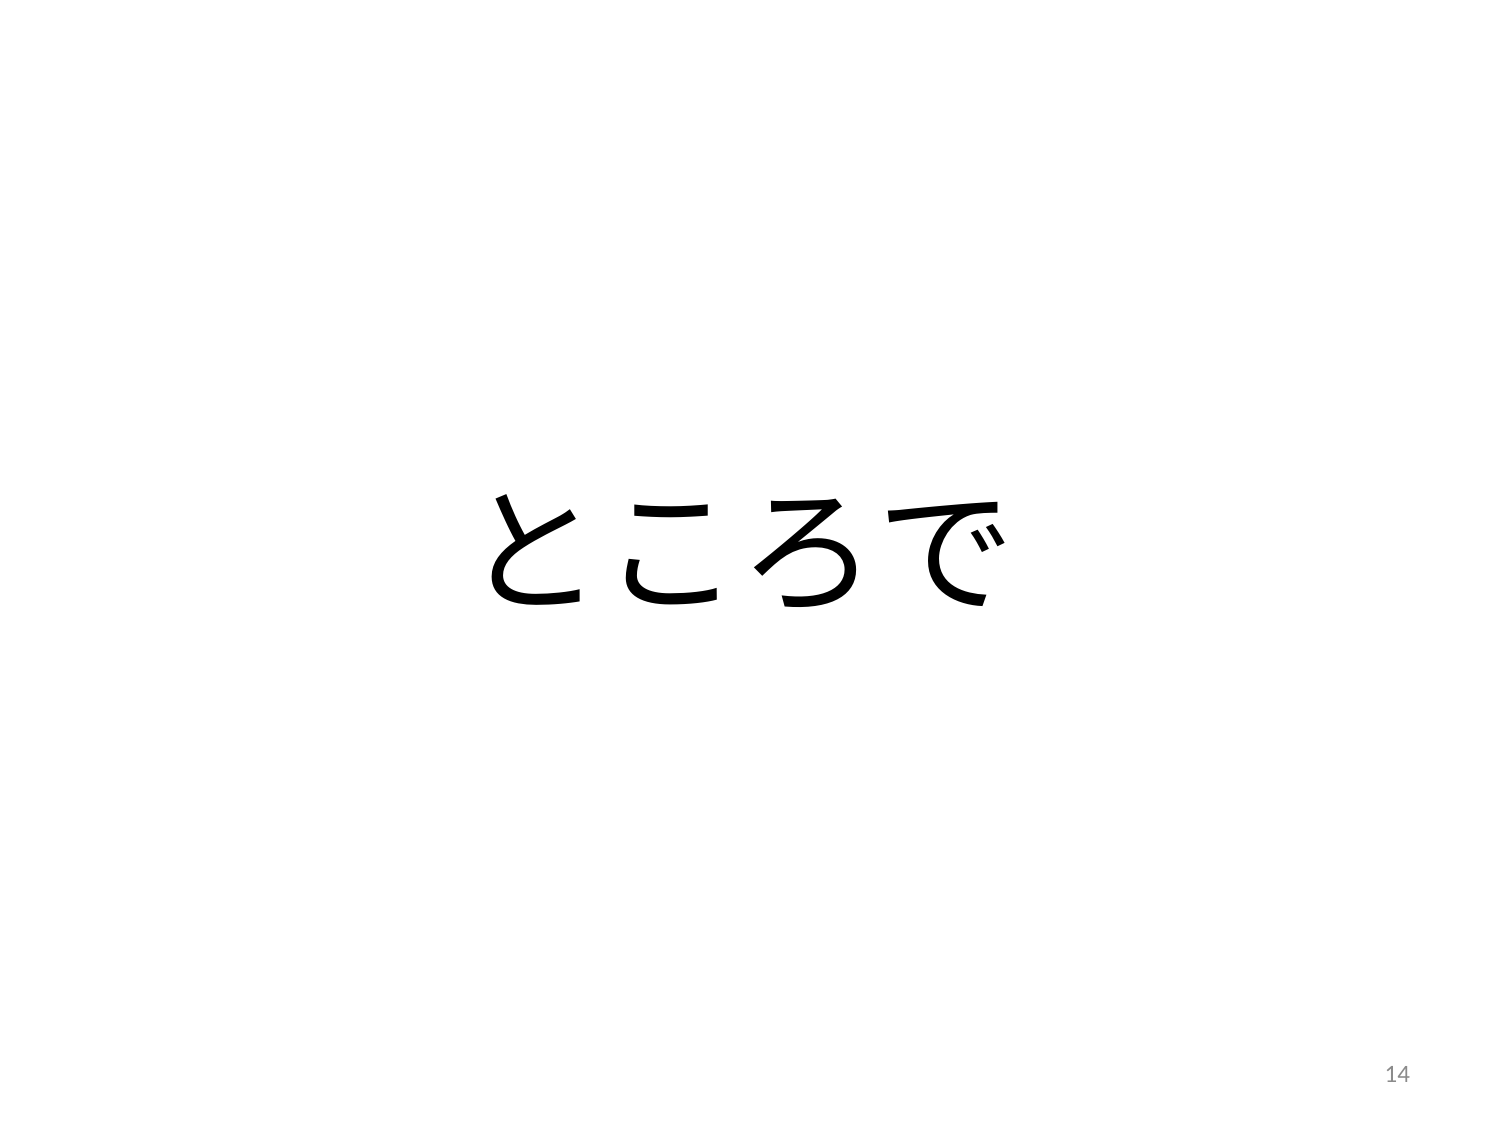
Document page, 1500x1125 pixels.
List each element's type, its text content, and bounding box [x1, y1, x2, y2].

slide_number 14 [1074, 1042, 1425, 1103]
list ところで [64, 456, 1415, 1125]
